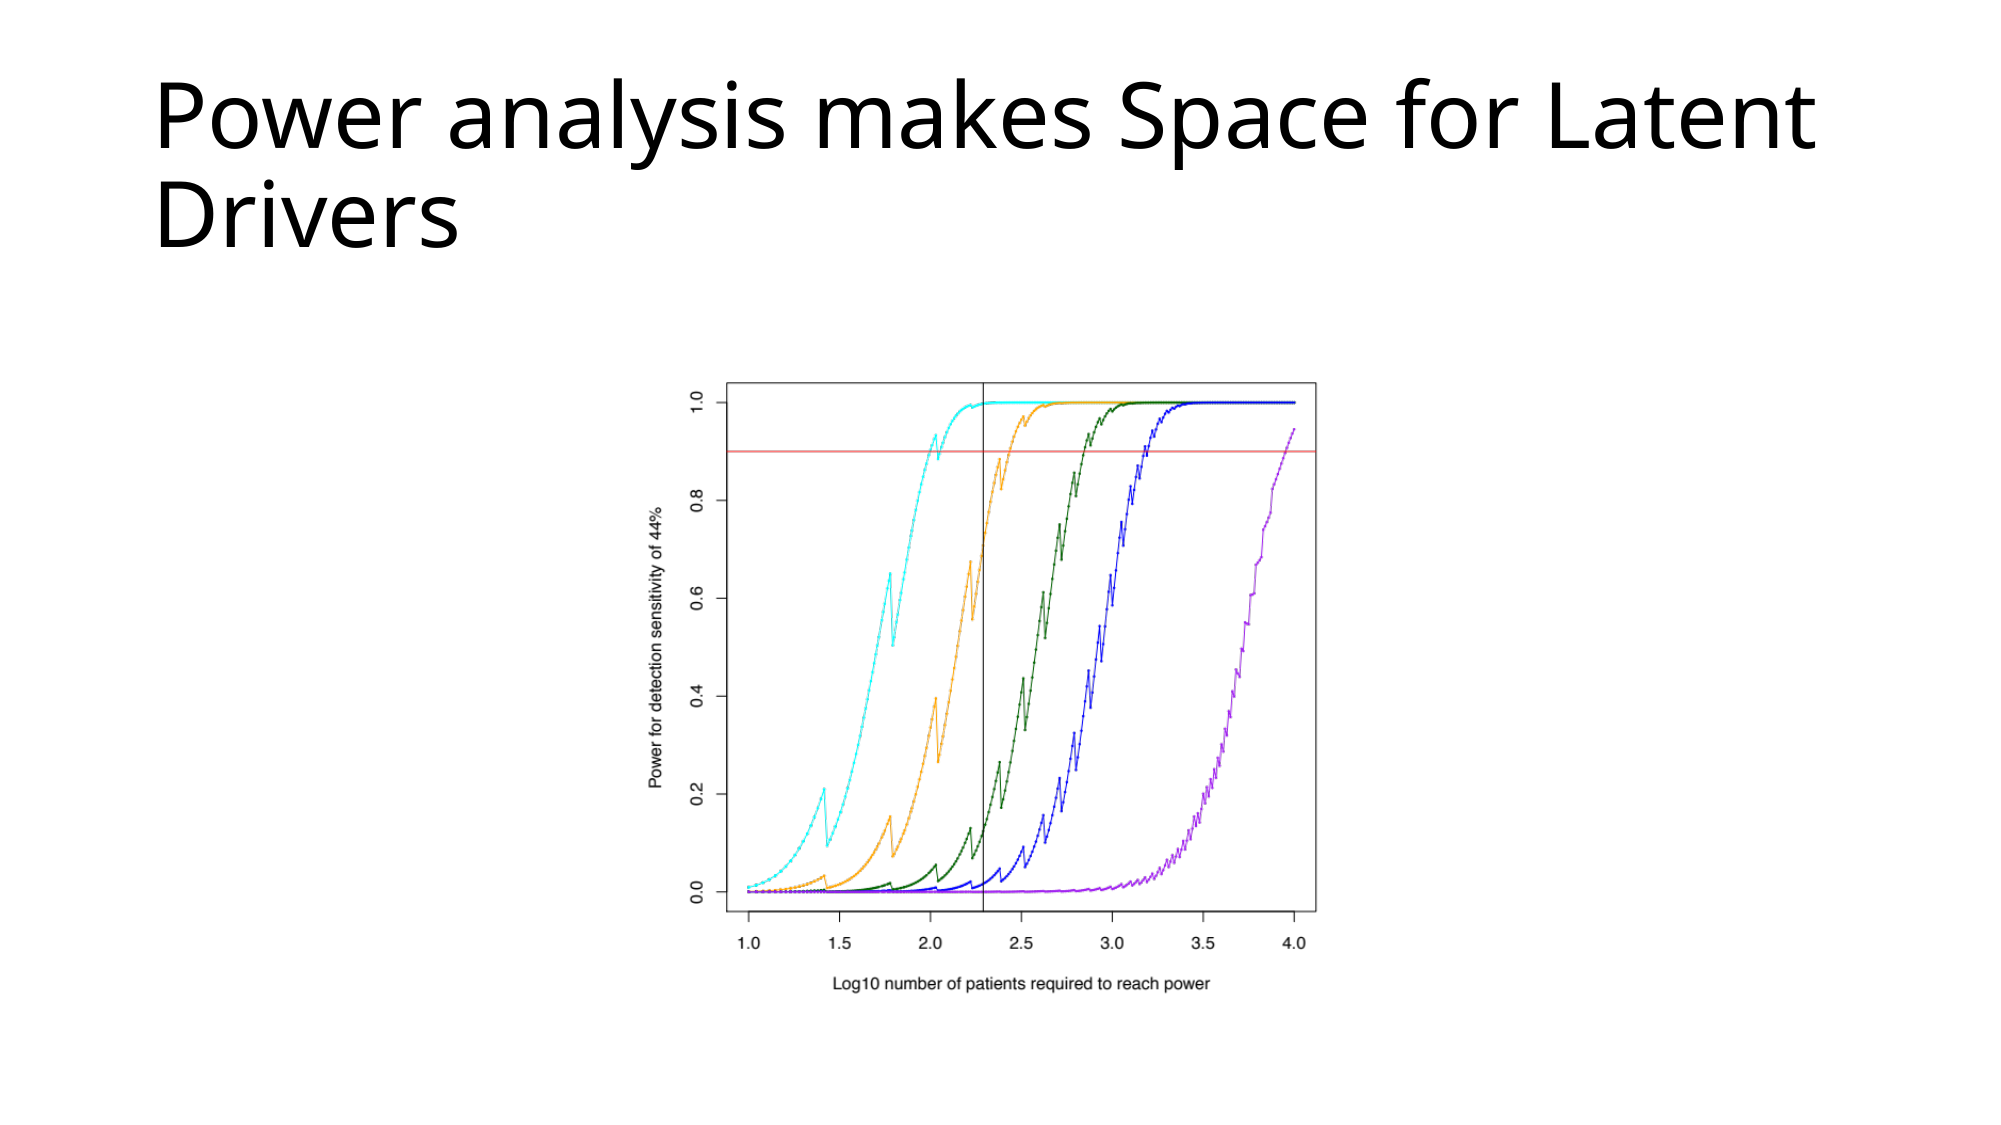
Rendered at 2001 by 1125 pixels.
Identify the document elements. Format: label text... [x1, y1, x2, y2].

title Power analysis makes Space for Latent Drivers [137, 59, 1863, 278]
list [643, 299, 1357, 1014]
